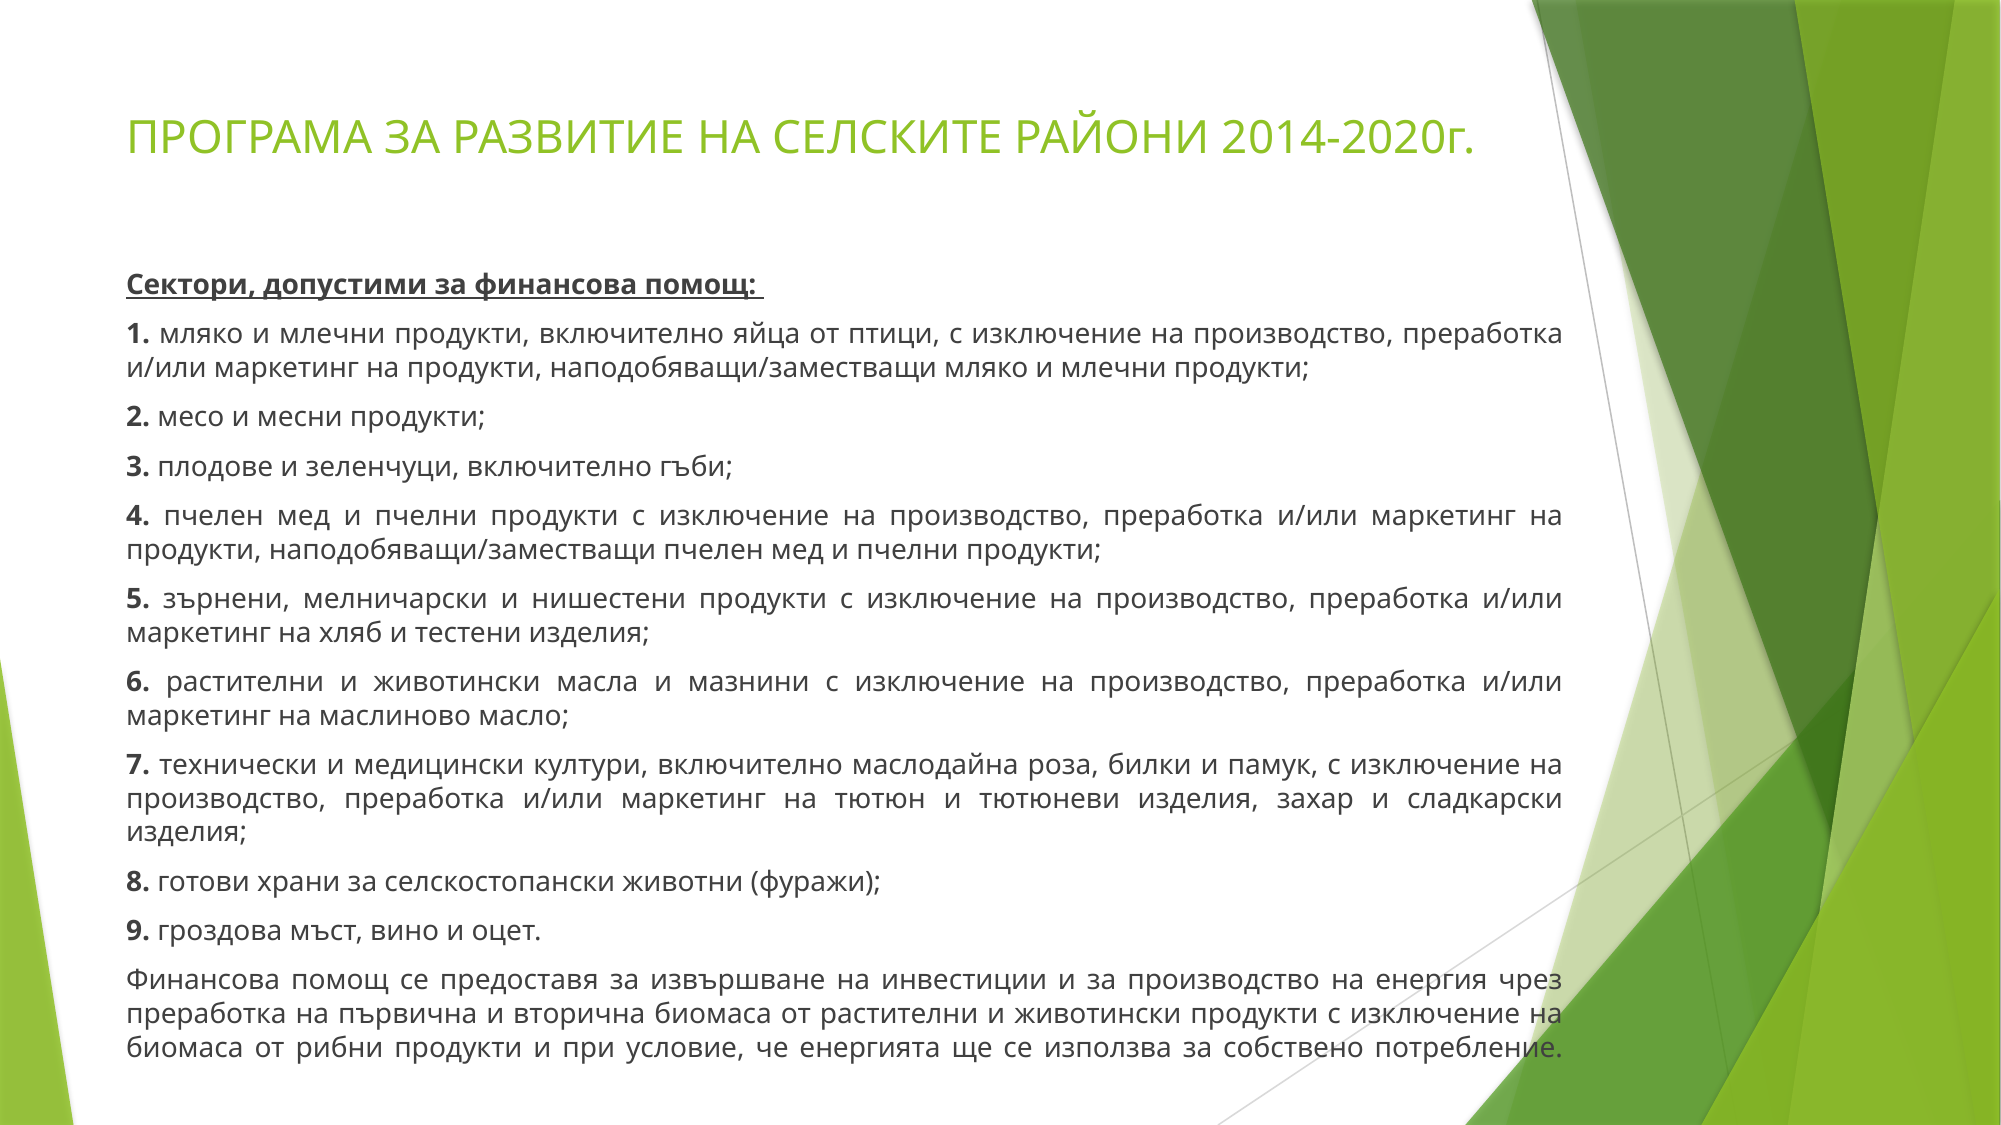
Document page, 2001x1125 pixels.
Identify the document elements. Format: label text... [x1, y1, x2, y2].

title ПРОГРАМА ЗА РАЗВИТИЕ НА СЕЛСКИТЕ РАЙОНИ 2014-2020г. [111, 99, 1522, 210]
list Сектори, допустими за финансова помощ: 1. мляко и млечни продукти, включително яйца от птици, с изключение на производство, преработка и/или маркетинг на продукти, наподобяващи/заместващи мляко и млечни продукти; 2. месо и месни продукти; 3. плодове и зеленчуци, включително гъби; 4. пчелен мед и пчелни продукти с изключение на производство, преработка и/или маркетинг на продукти, наподобяващи/заместващи пчелен мед и пчелни продукти; 5. зърнени, мелничарски и нишестени продукти с изключение на производство, преработка и/или маркетинг на хляб и тестени изделия; 6. растителни и животински масла и мазнини с изключение на производство, преработка и/или маркетинг на маслиново масло; 7. технически и медицински култури, включително маслодайна роза, билки и памук, с изключение на производство, преработка и/или маркетинг на тютюн и тютюневи изделия, захар и сладкарски изделия; 8. готови храни за селскостопански животни (фуражи); 9. гроздова мъст, вино и оцет. Финансова помощ се предоставя за извършване на инвестиции и за производство на енергия чрез преработка на първична и вторична биомаса от растителни и животински продукти с изключение на биомаса от рибни продукти и при условие, че енергията ще се използва за собствено потребление. [111, 258, 1580, 1105]
